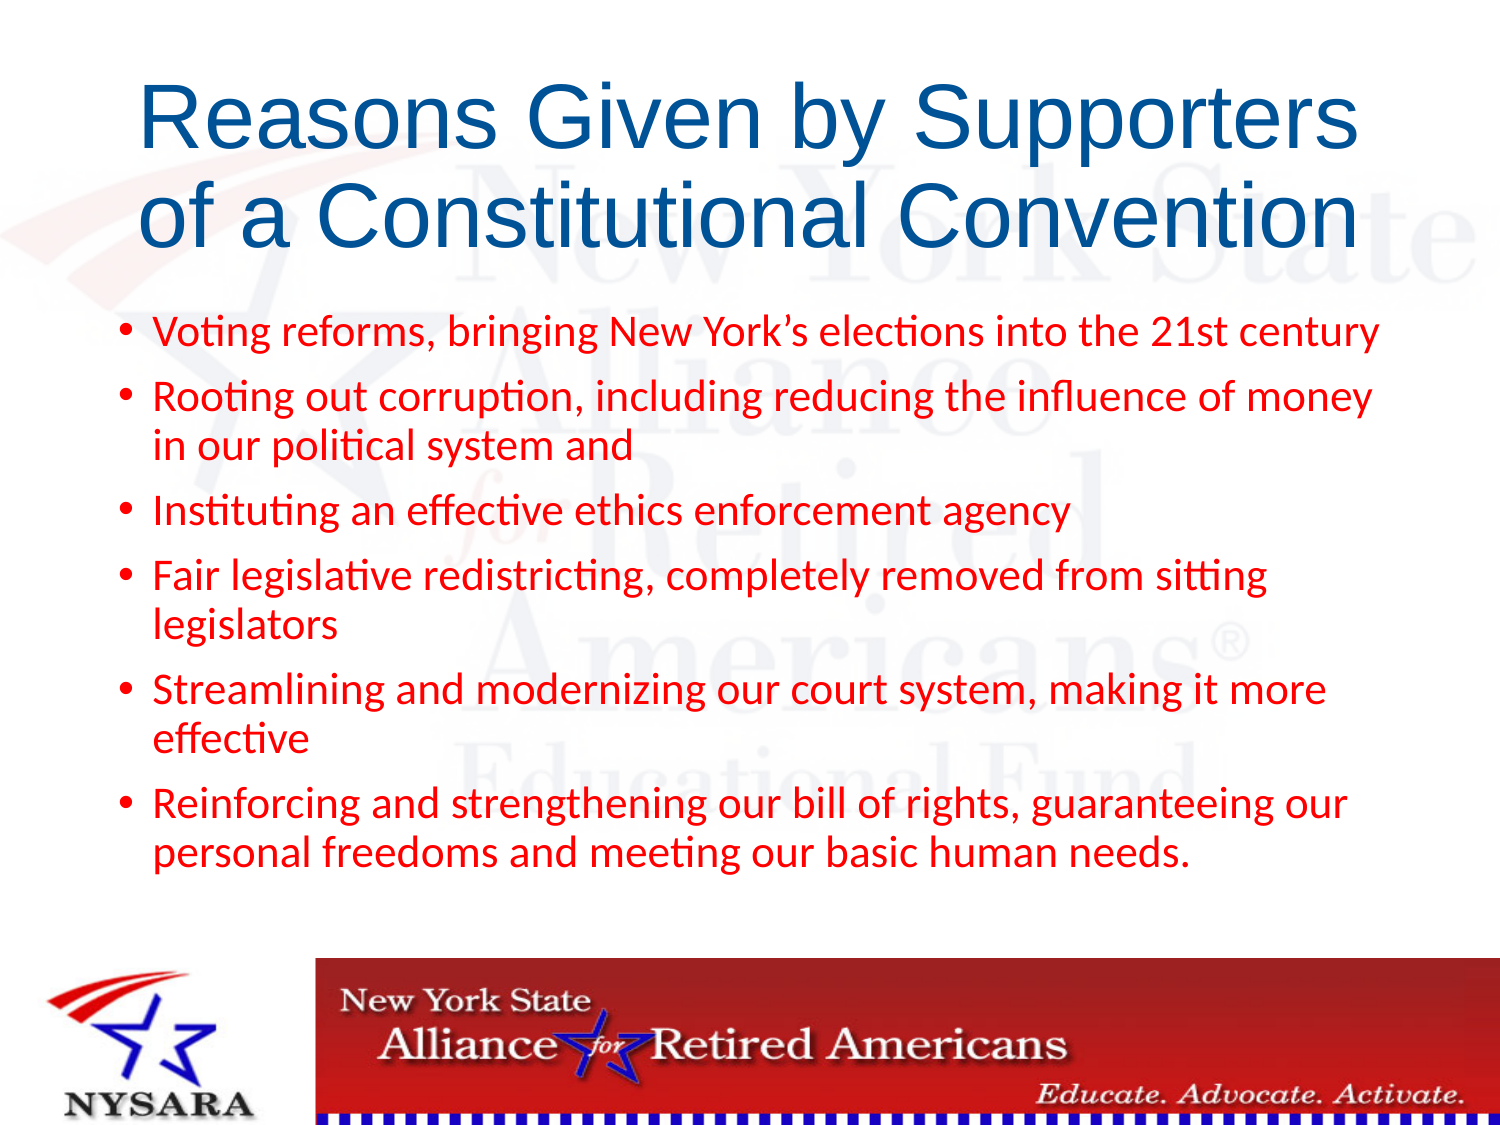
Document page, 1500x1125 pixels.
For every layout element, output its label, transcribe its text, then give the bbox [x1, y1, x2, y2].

title Reasons Given by Supporters of a Constitutional Convention [103, 59, 1397, 278]
list Voting reforms, bringing New York’s elections into the 21st century Rooting out corruption, including reducing the influence of money in our political system and Instituting an effective ethics enforcement agency Fair legislative redistricting, completely removed from sitting legislators Streamlining and modernizing our court system, making it more effective Reinforcing and strengthening our bill of rights, guaranteeing our personal freedoms and meeting our basic human needs. [103, 299, 1397, 940]
picture [0, 958, 1500, 1125]
